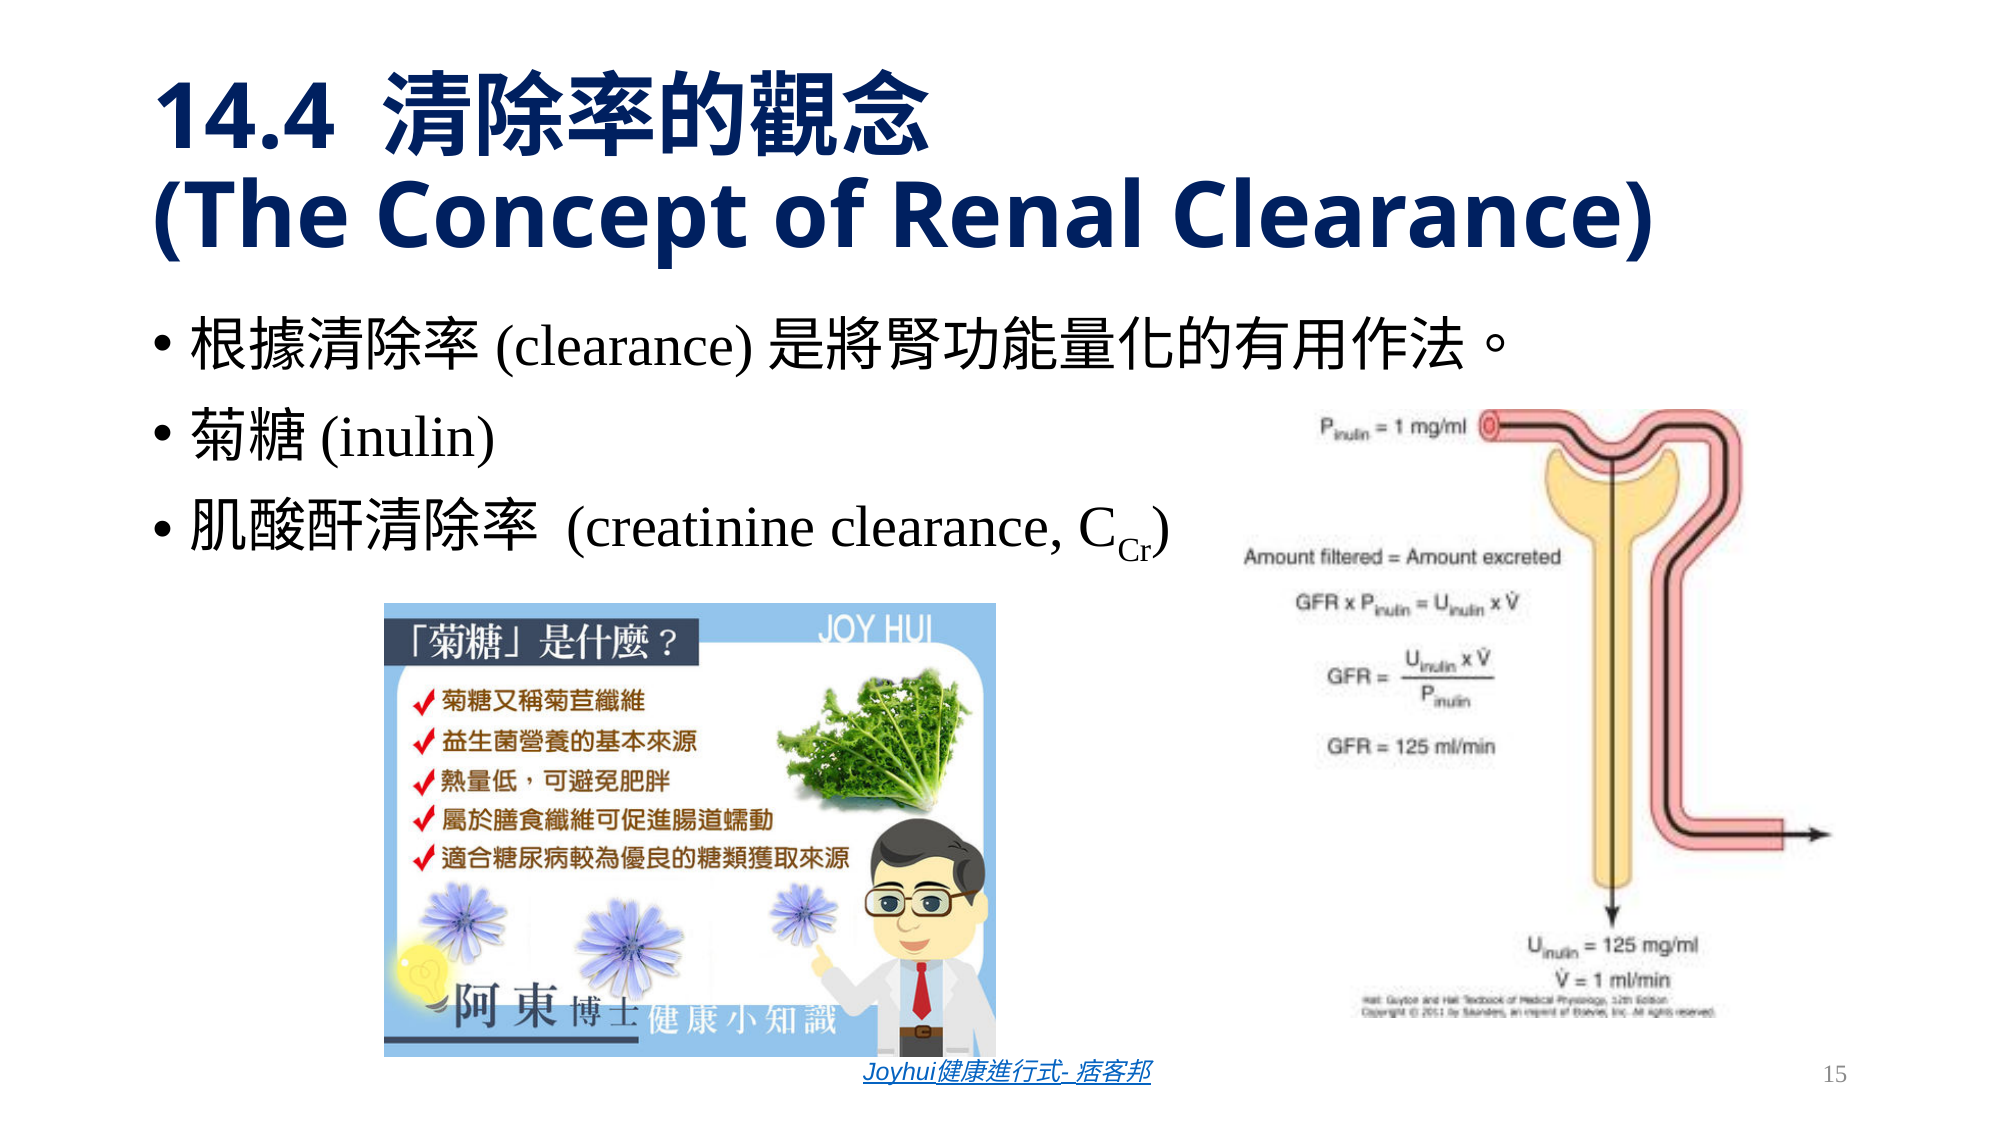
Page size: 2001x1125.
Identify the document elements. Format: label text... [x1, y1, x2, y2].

picture [1243, 409, 1836, 1018]
list 根據清除率(clearance)是將腎功能量化的有用作法。 菊糖(inulin) 肌酸酐清除率 (creatinine clearance, CCr) [137, 299, 1863, 644]
title 14.4 清除率的觀念 (The Concept of Renal Clearance) [137, 59, 1863, 278]
slide_number 15 [1412, 1042, 1863, 1103]
text_box Joyhui健康進行式- 痞客邦 [848, 1048, 1166, 1100]
picture [384, 603, 996, 1057]
